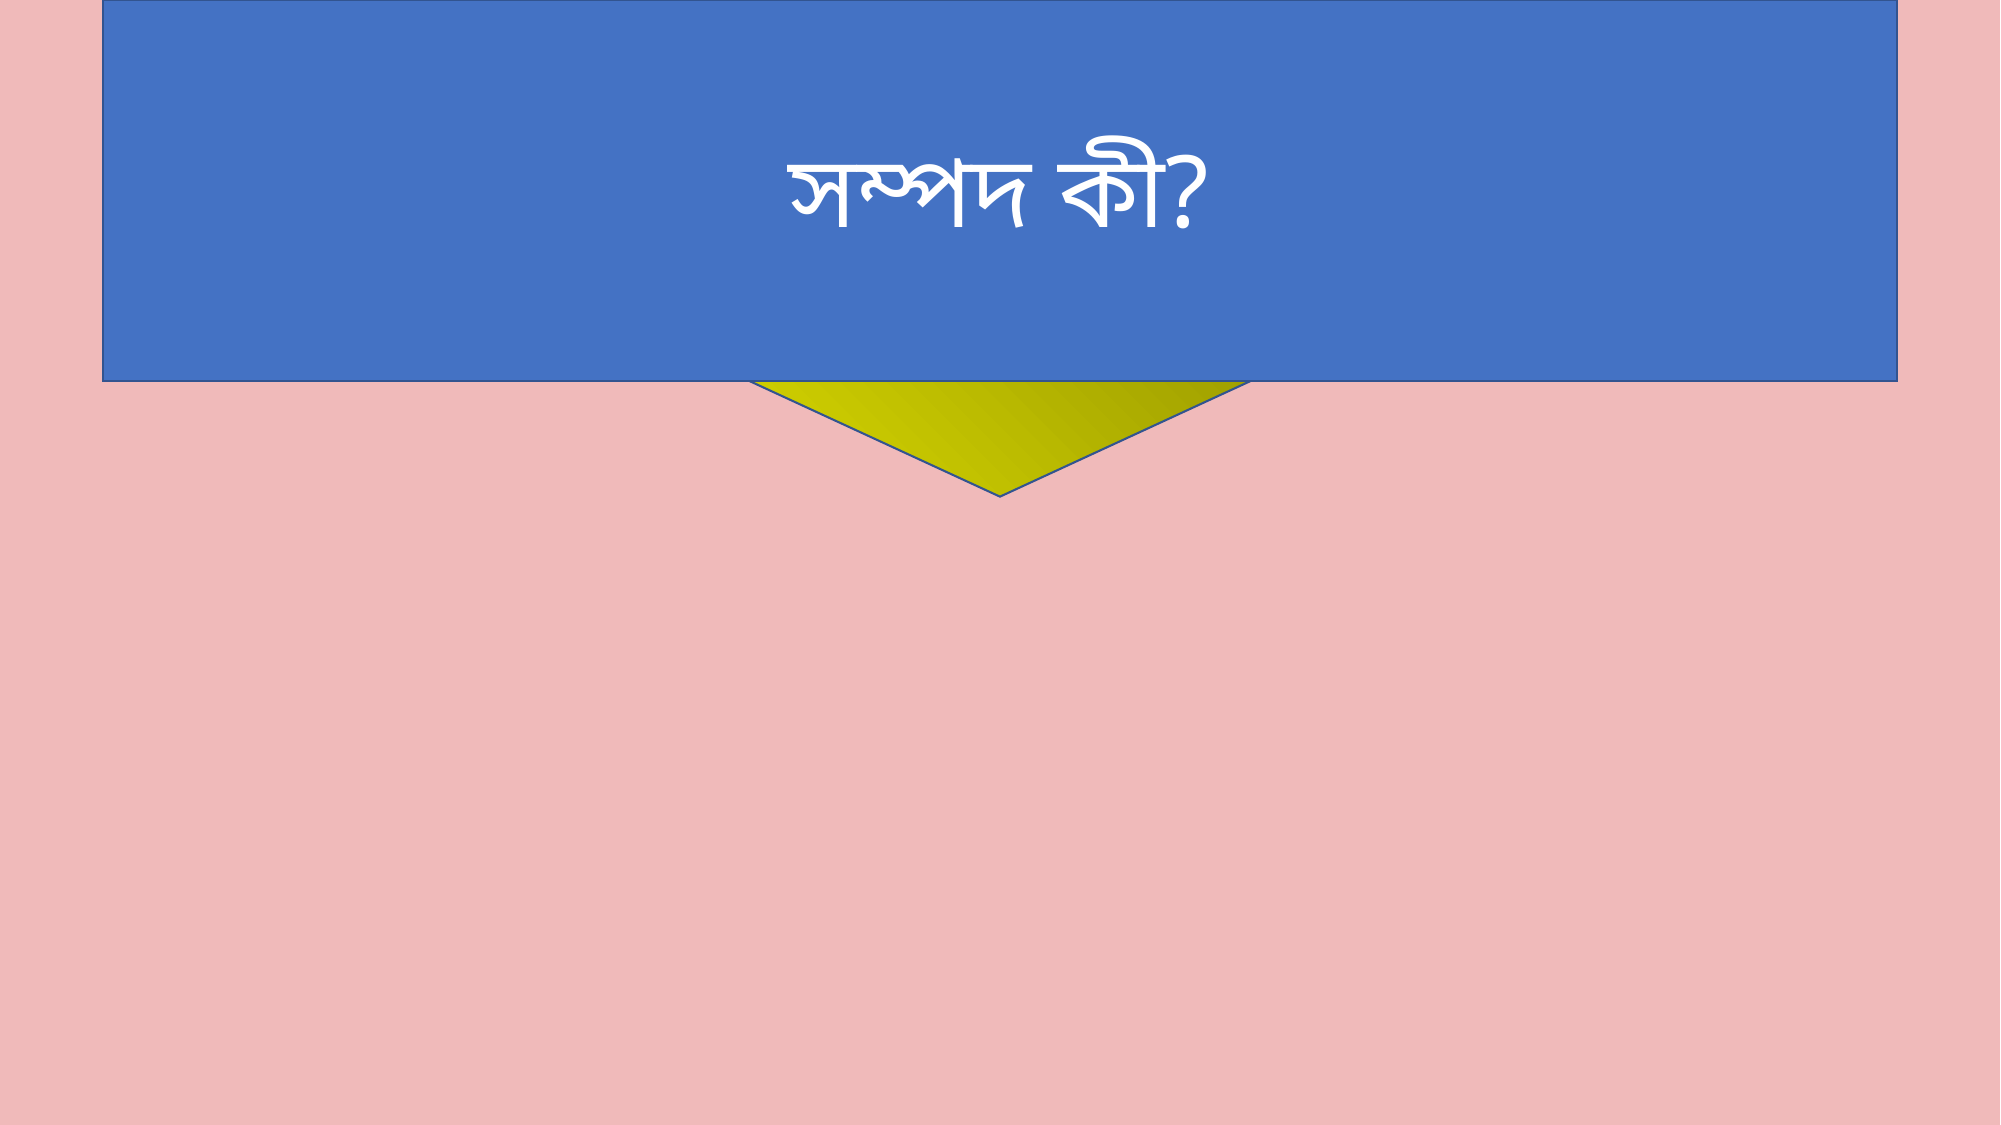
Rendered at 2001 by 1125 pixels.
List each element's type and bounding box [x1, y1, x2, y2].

text_box [103, 0, 1897, 497]
